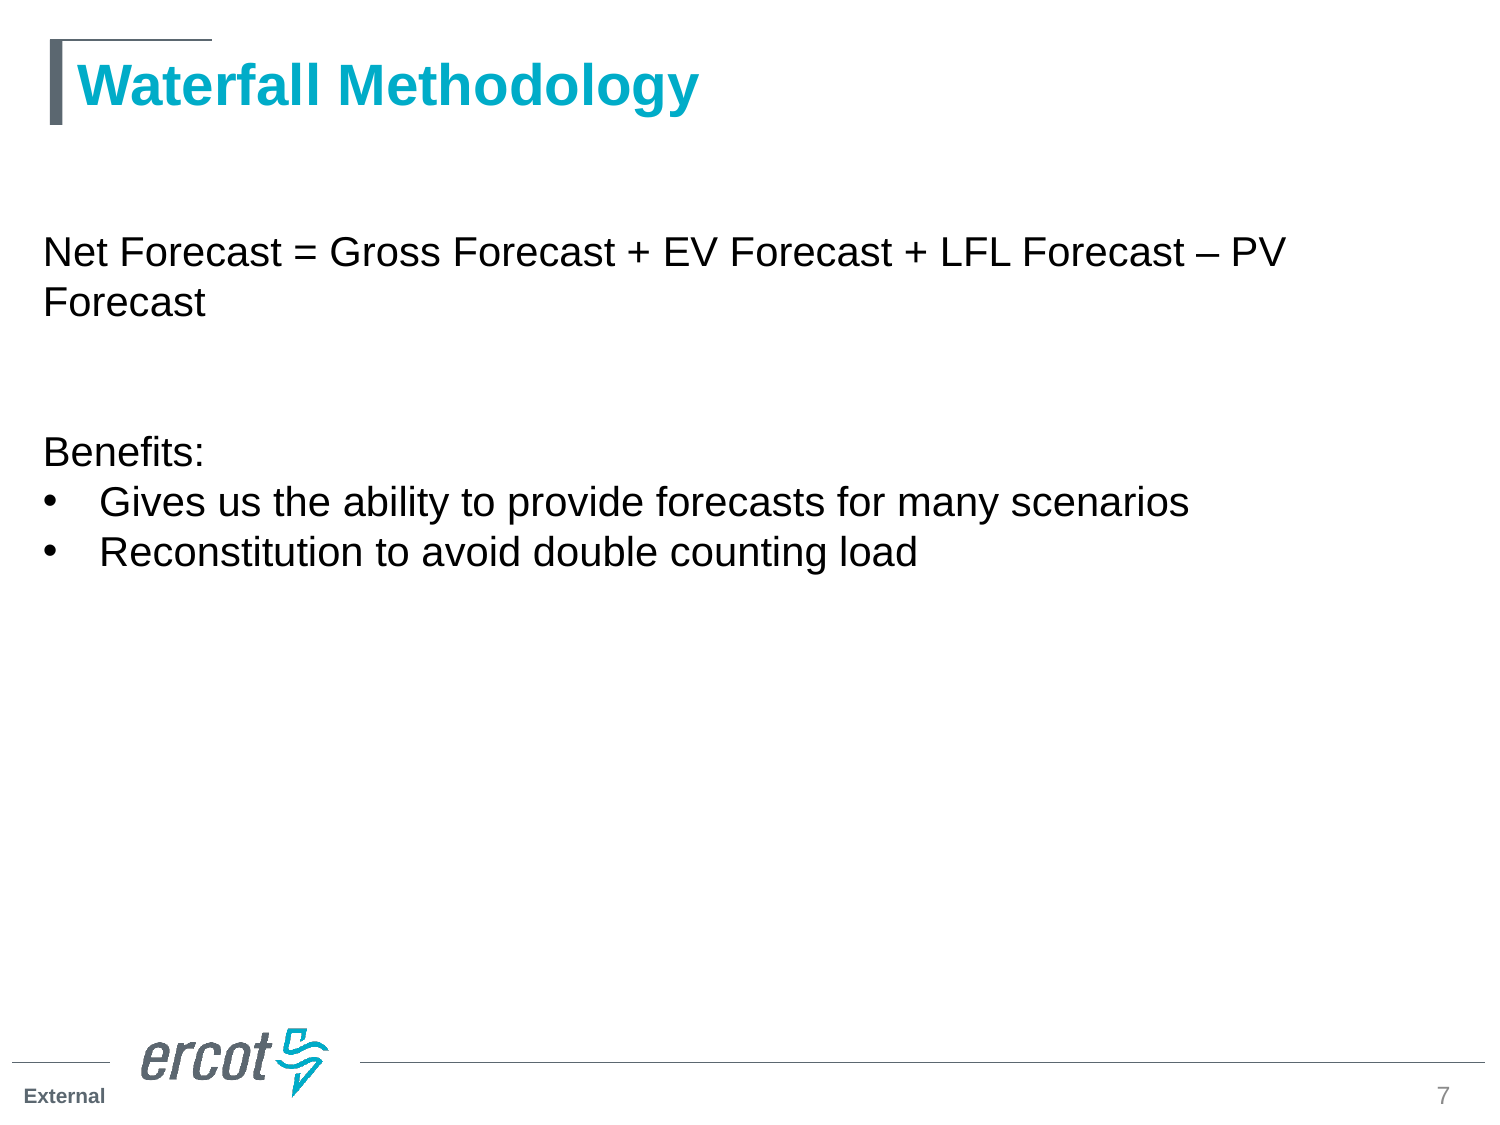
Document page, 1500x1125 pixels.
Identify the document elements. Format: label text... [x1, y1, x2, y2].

picture [137, 1024, 332, 1100]
slide_number 7 [1400, 1076, 1488, 1113]
title Waterfall Methodology [62, 39, 1450, 125]
text_box Net Forecast = Gross Forecast + EV Forecast + LFL Forecast – PV Forecast Benefits: Gives us the ability to provide forecasts for many scenarios Reconstitution to avoid double counting load [28, 217, 1472, 673]
